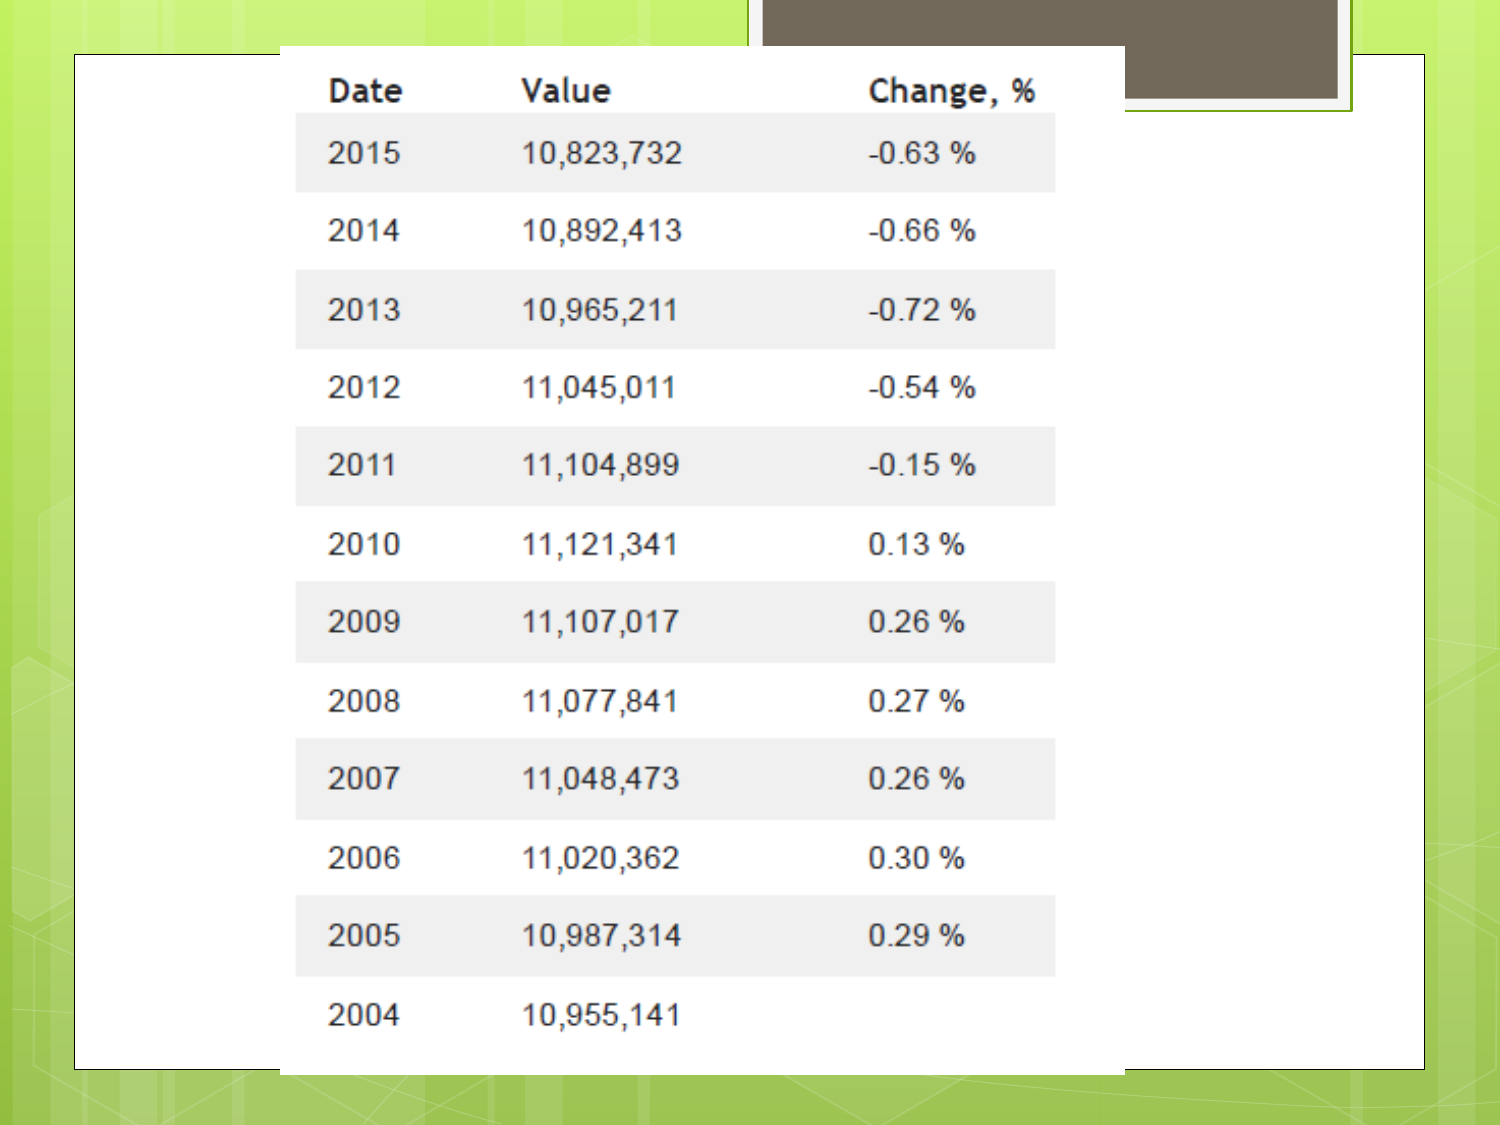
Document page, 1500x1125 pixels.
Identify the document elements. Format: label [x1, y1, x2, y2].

picture [279, 46, 1126, 1076]
